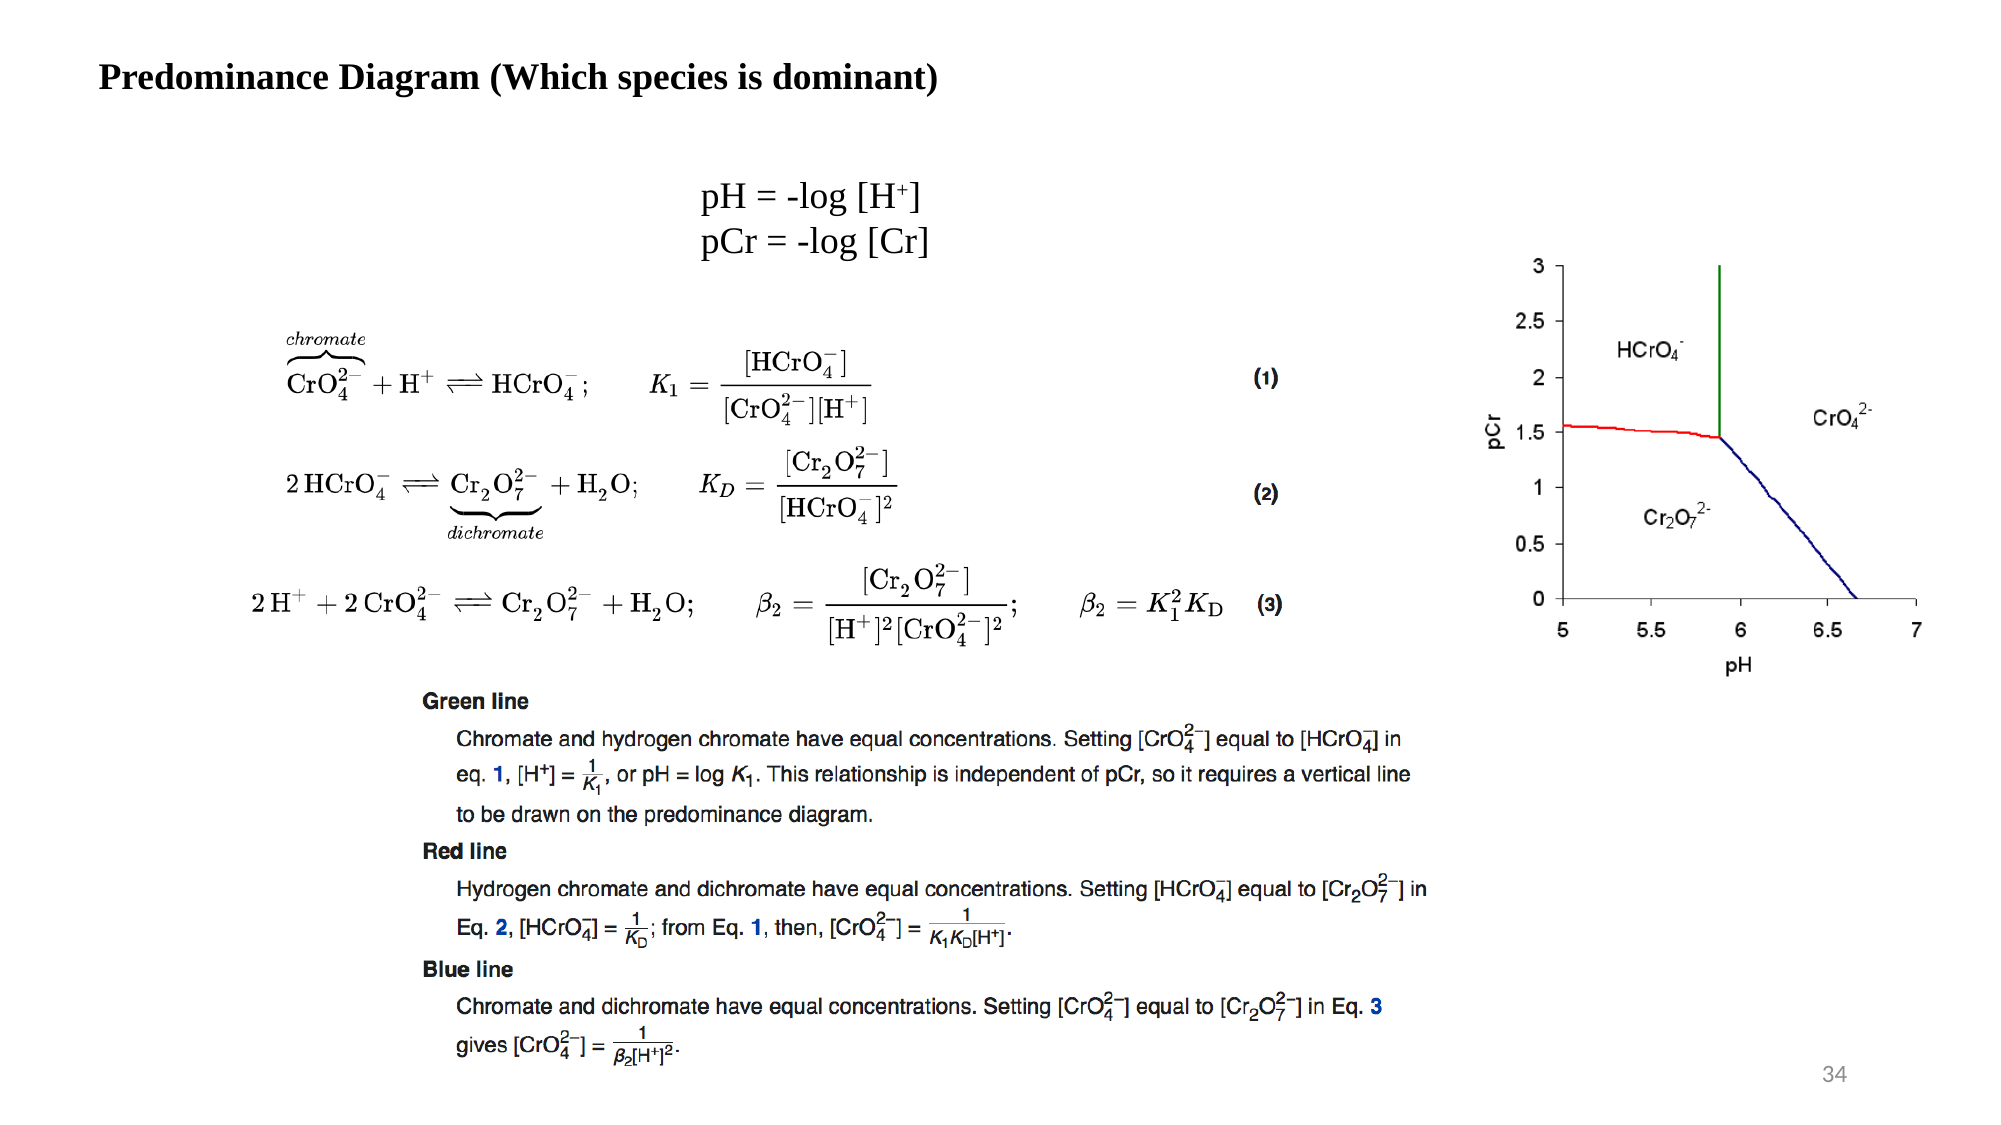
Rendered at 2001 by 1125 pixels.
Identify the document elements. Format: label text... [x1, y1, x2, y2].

picture [414, 682, 1442, 1073]
picture [271, 314, 1288, 544]
text_box Predominance Diagram (Which species is dominant) [83, 44, 985, 105]
picture [1455, 229, 1945, 699]
text_box pH = -log [H+] pCr = -log [Cr] [686, 163, 945, 269]
picture [247, 550, 1288, 653]
slide_number 34 [1412, 1042, 1863, 1103]
